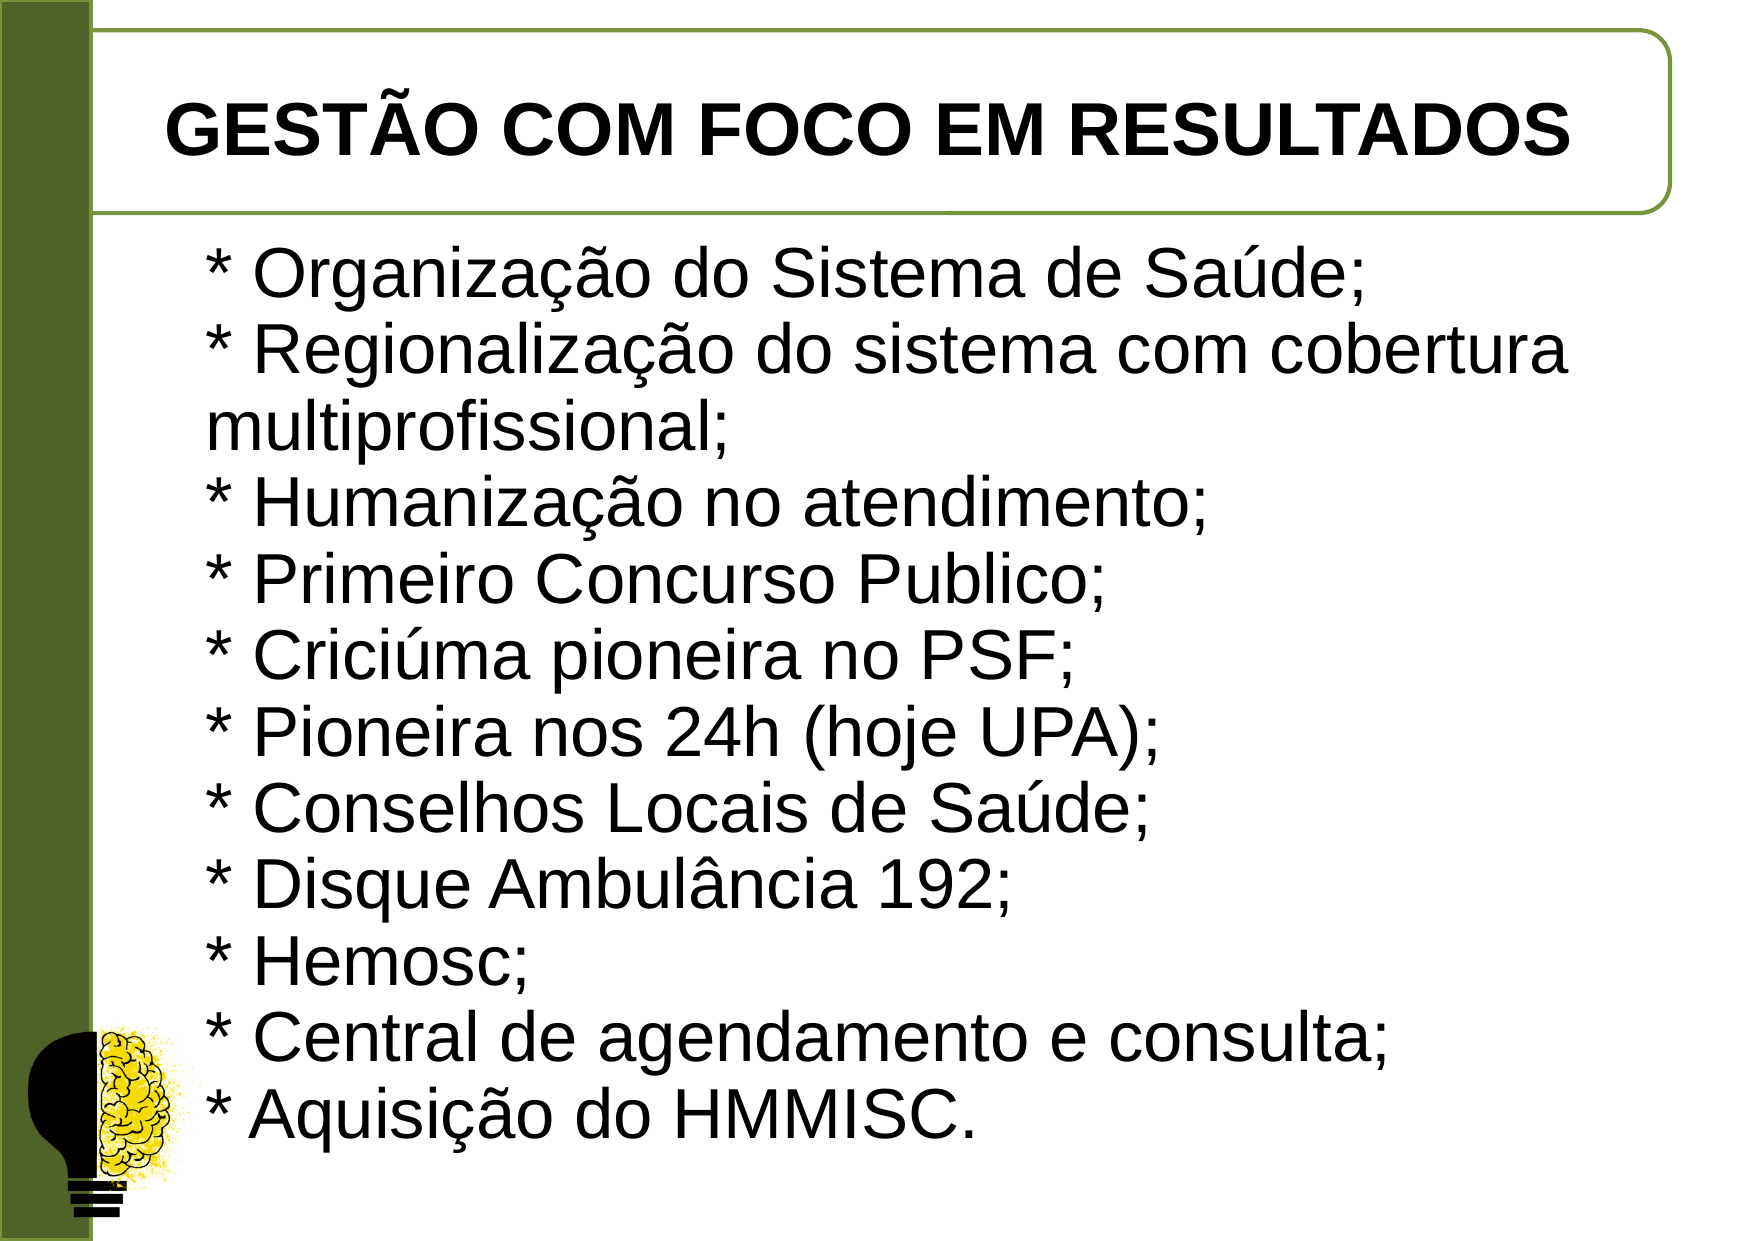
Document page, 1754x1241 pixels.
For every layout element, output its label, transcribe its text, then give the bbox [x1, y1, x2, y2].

text_box [0, 1235, 93, 1241]
text_box [0, 0, 93, 1019]
text_box GESTÃO COM FOCO EM RESULTADOS [150, 72, 1670, 178]
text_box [0, 1021, 206, 1228]
text_box [93, 28, 1673, 216]
title * Organização do Sistema de Saúde; * Regionalização do sistema com cobertura multiprofissional; * Humanização no atendimento; * Primeiro Concurso Publico; * Criciúma pioneira no PSF; * Pioneira nos 24h (hoje UPA); * Conselhos Locais de Saúde; * Disque Ambulância 192; * Hemosc; * Central de agendamento e consulta; * Aquisição do HMMISC. [205, 289, 1702, 1100]
